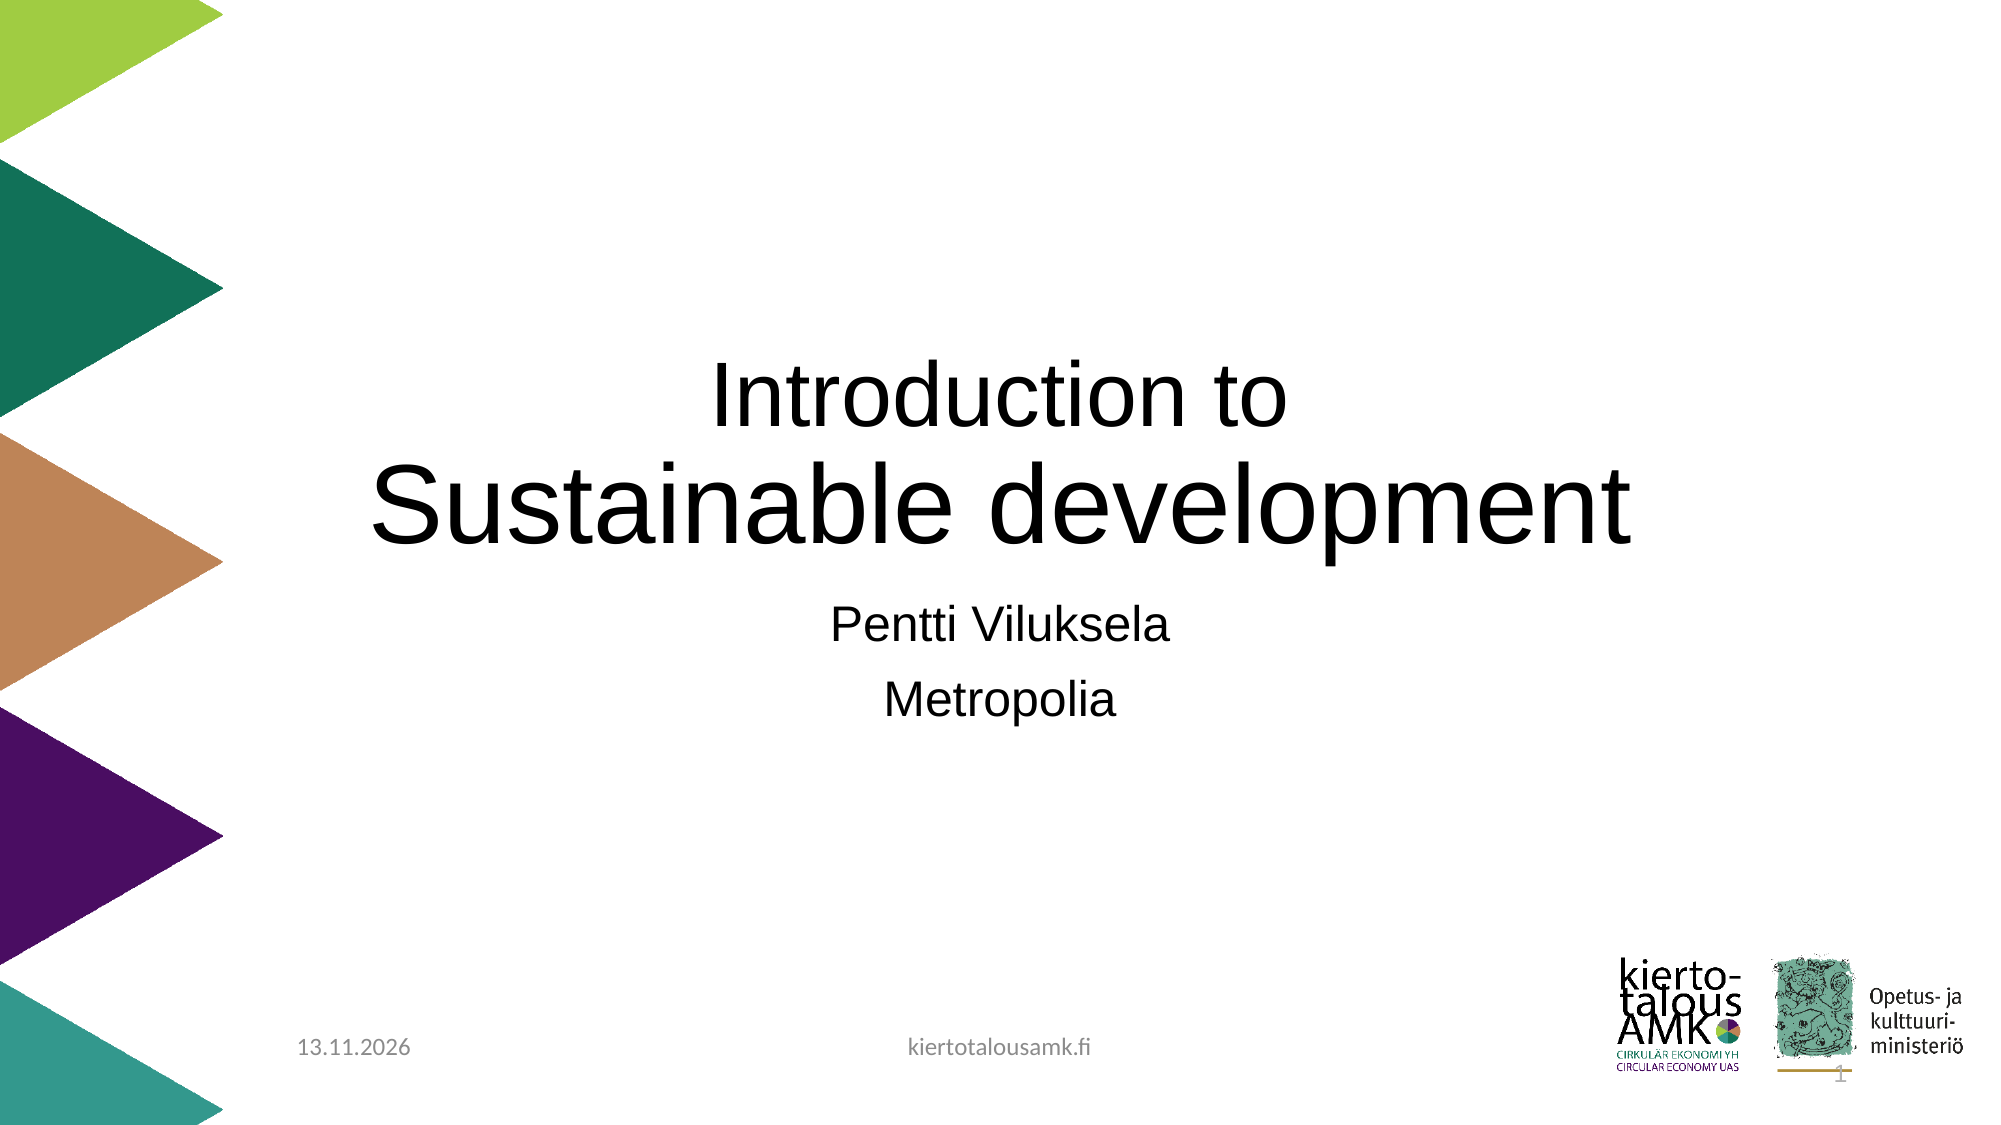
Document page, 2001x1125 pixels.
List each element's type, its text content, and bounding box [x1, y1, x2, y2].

picture [0, 0, 2000, 1125]
slide_number 1 [1412, 1042, 1863, 1103]
footer kiertotalousamk.fi [662, 1015, 1338, 1076]
subtitle Pentti Viluksela Metropolia [249, 590, 1750, 863]
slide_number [281, 1015, 441, 1076]
title Introduction to Sustainable development [249, 184, 1750, 576]
